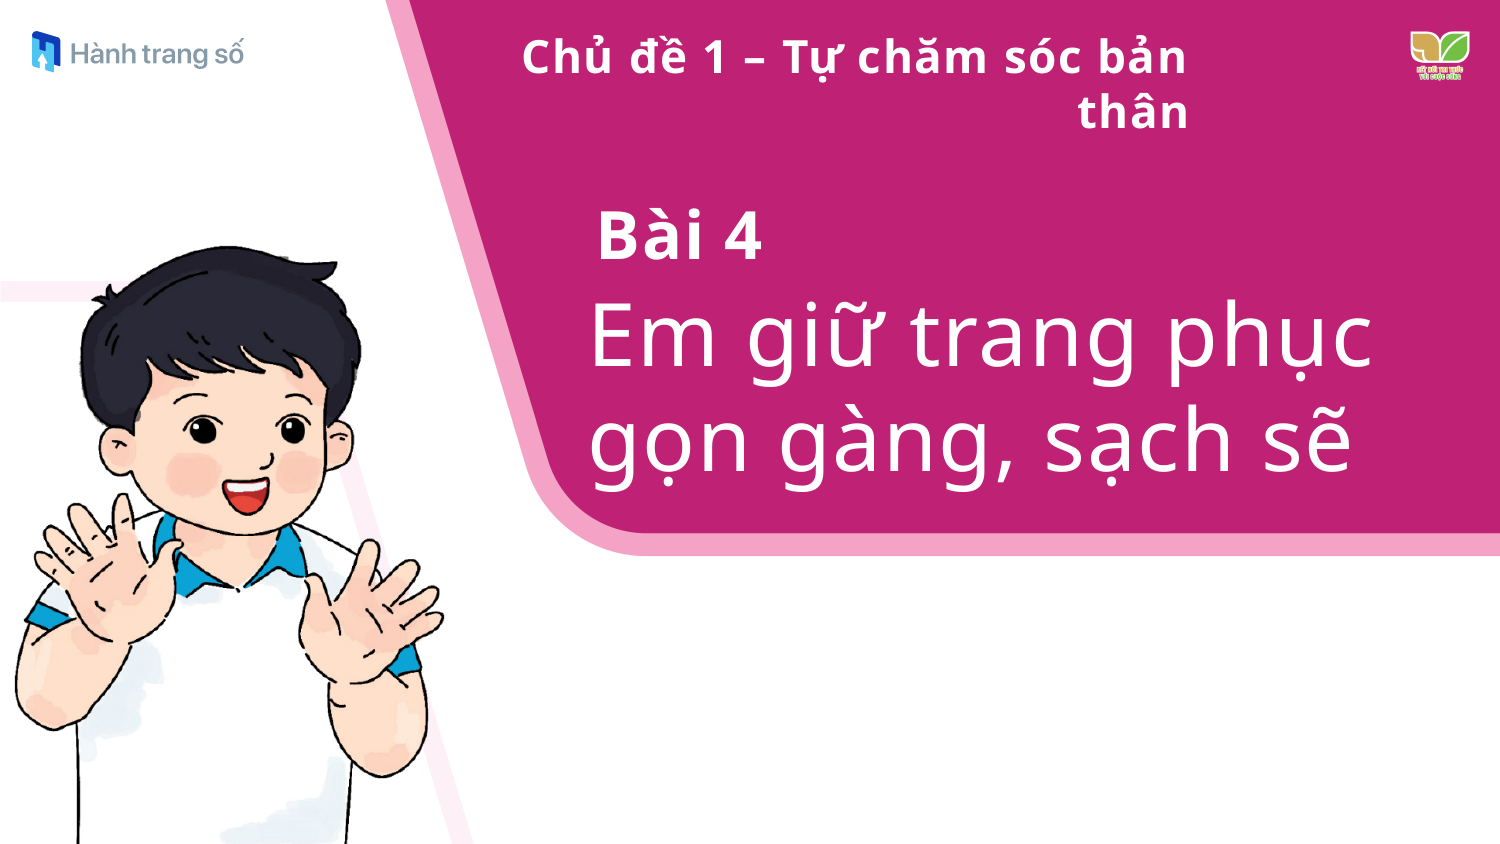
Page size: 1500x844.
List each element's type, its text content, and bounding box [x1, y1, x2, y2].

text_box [572, 185, 1483, 499]
text_box Chủ đề 1 – Tự chăm sóc bản thân [478, 20, 1205, 145]
picture [0, 0, 1500, 844]
